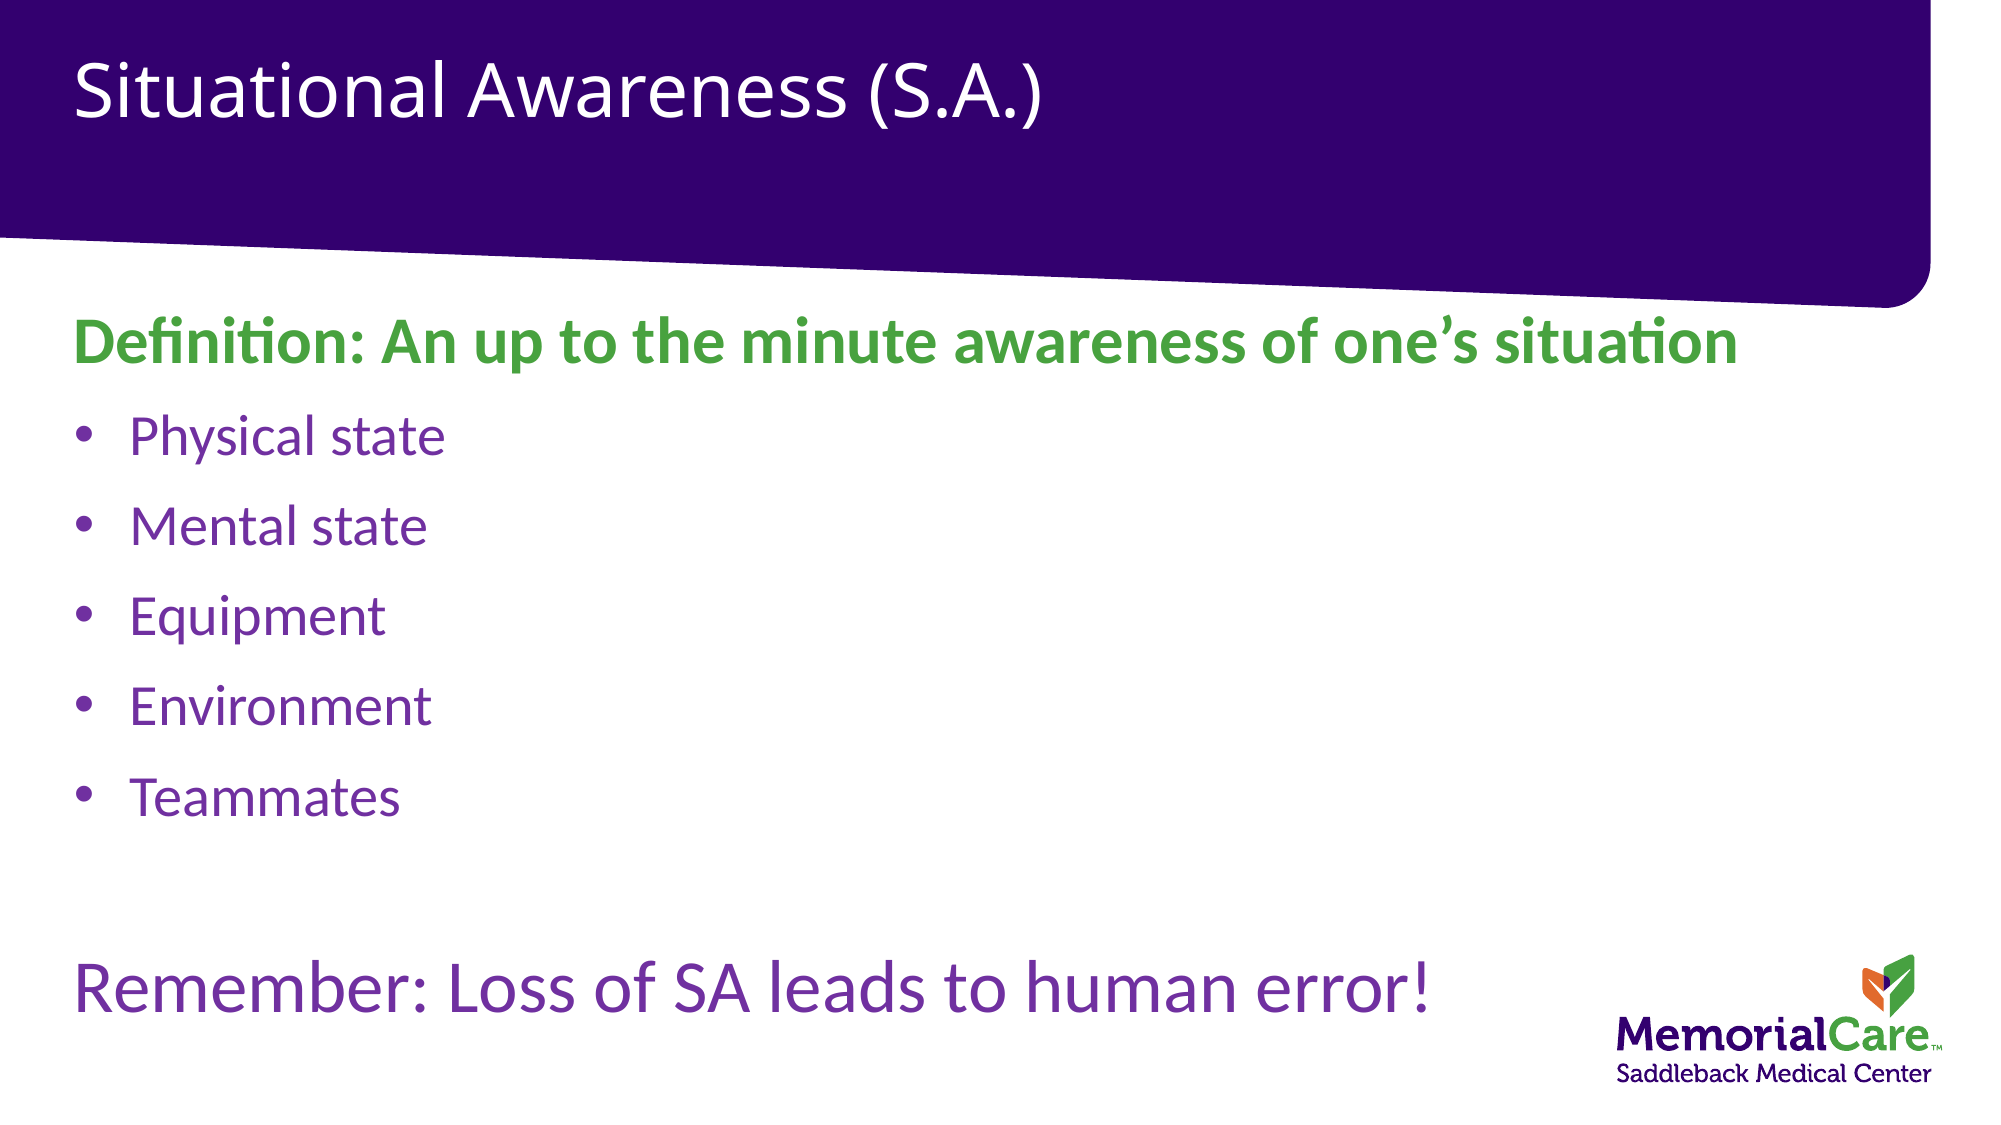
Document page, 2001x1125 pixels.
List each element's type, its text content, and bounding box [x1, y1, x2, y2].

title Situational Awareness (S.A.) [73, 52, 1611, 248]
list Definition: An up to the minute awareness of one’s situation Physical state Mental state Equipment Environment Teammates Remember: Loss of SA leads to human error! [73, 306, 1833, 769]
